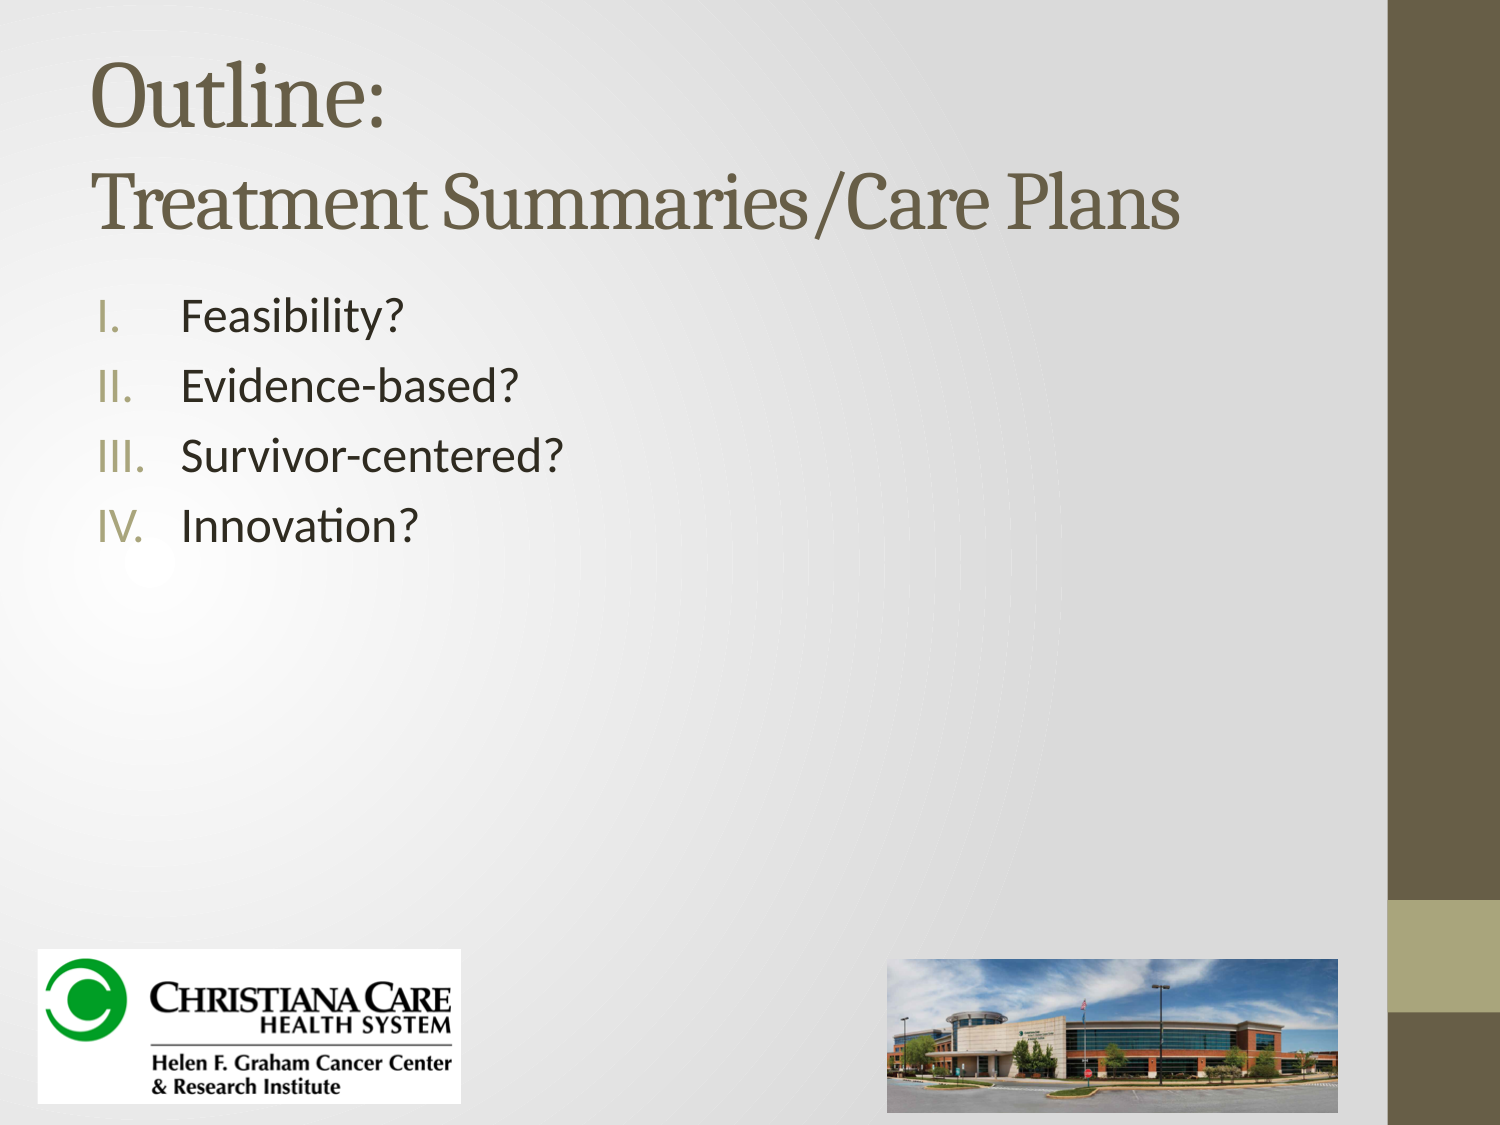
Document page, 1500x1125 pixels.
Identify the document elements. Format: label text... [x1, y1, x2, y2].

title Outline: Treatment Summaries/Care Plans [75, 45, 1325, 233]
picture [37, 949, 461, 1104]
picture [887, 1063, 1338, 1113]
list Feasibility? Evidence-based? Survivor-centered? Innovation? [62, 275, 1375, 1063]
